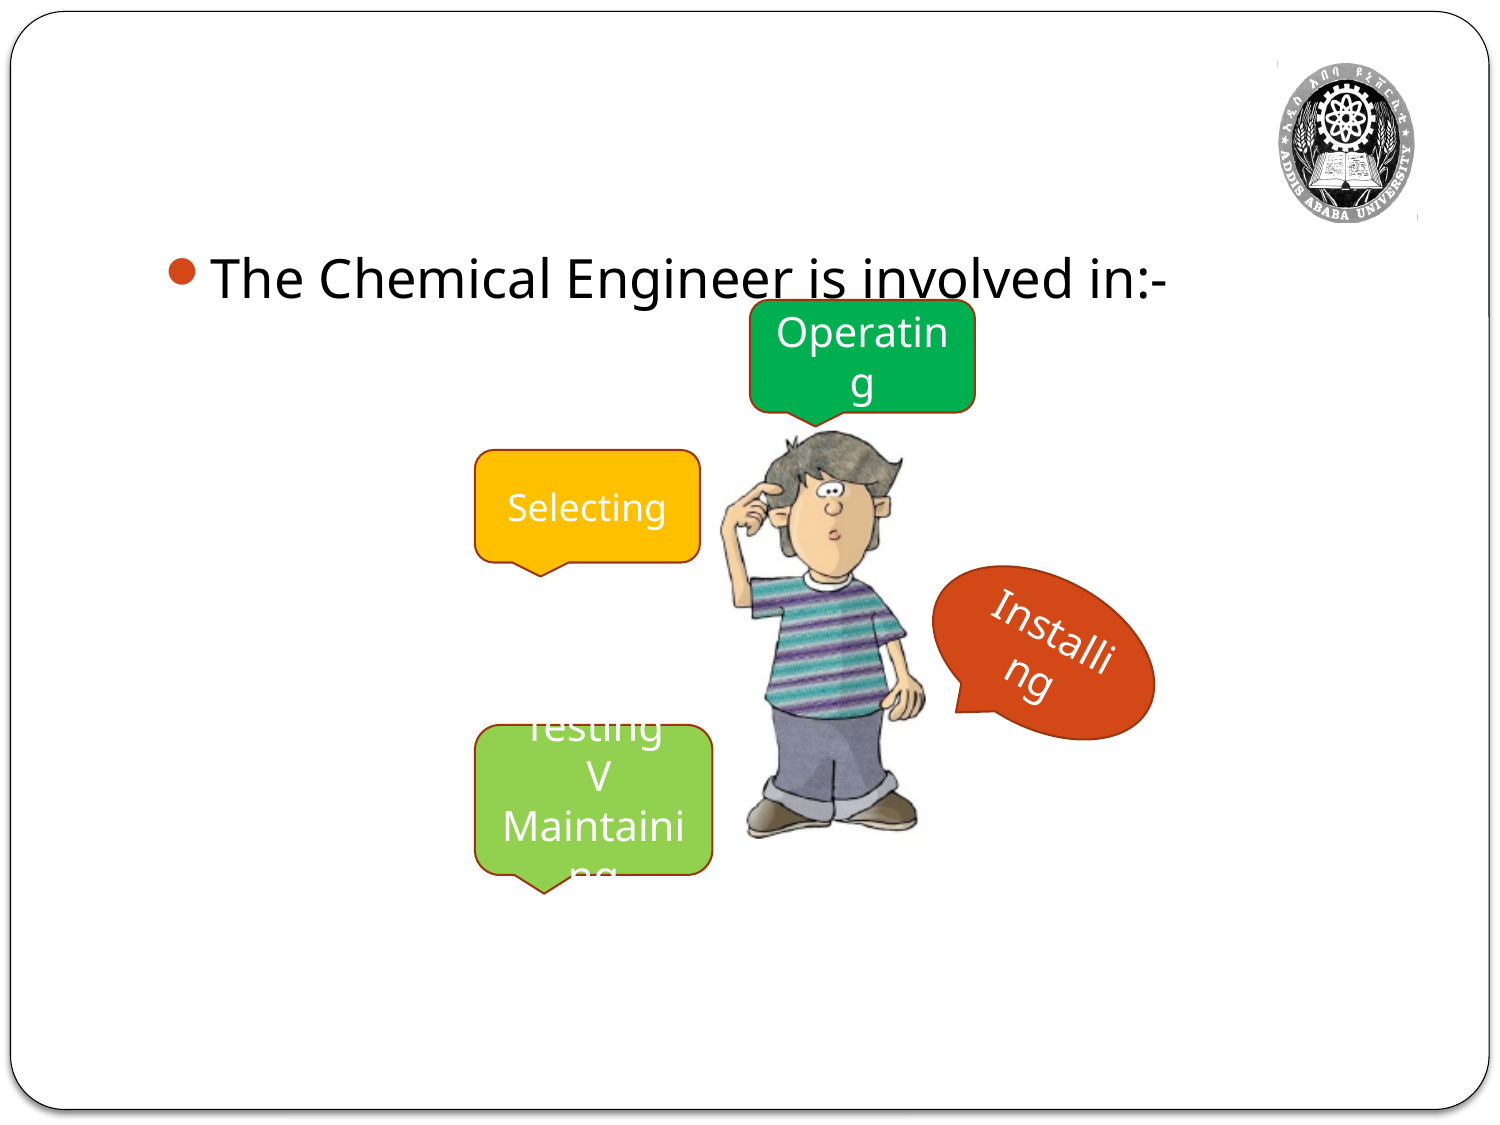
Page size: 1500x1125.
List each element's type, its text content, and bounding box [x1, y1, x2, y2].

text_box Installing [993, 565, 1156, 741]
picture [699, 412, 988, 863]
text_box Operating [748, 298, 976, 410]
list The Chemical Engineer is involved in:- [150, 237, 1425, 988]
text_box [1277, 60, 1419, 223]
text_box Selecting [473, 448, 693, 578]
text_box Testing V Maintaining [473, 723, 702, 895]
